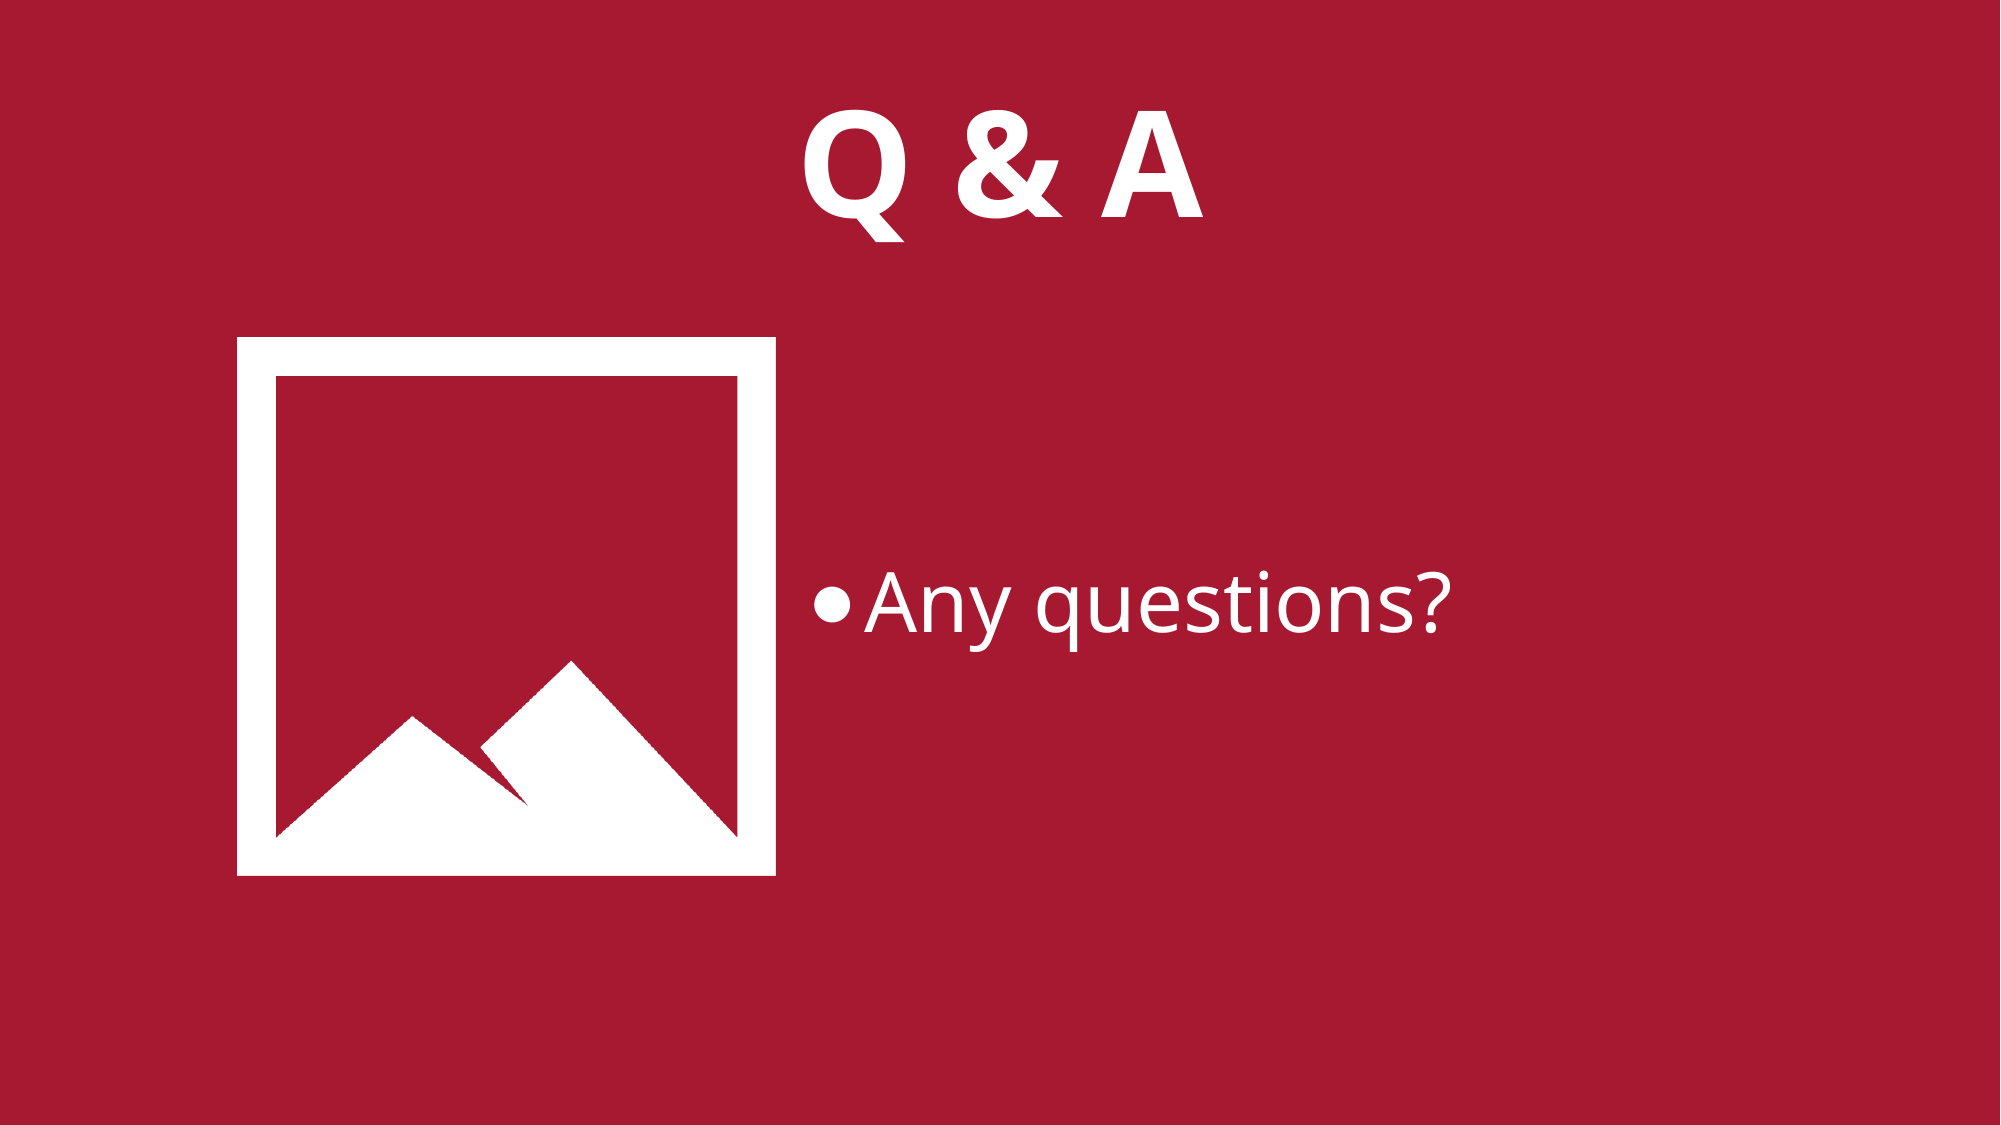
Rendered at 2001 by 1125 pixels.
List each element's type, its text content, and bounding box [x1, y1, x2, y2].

list Any questions? [792, 326, 1981, 884]
picture [237, 337, 776, 876]
title Q & A [0, 11, 2000, 327]
